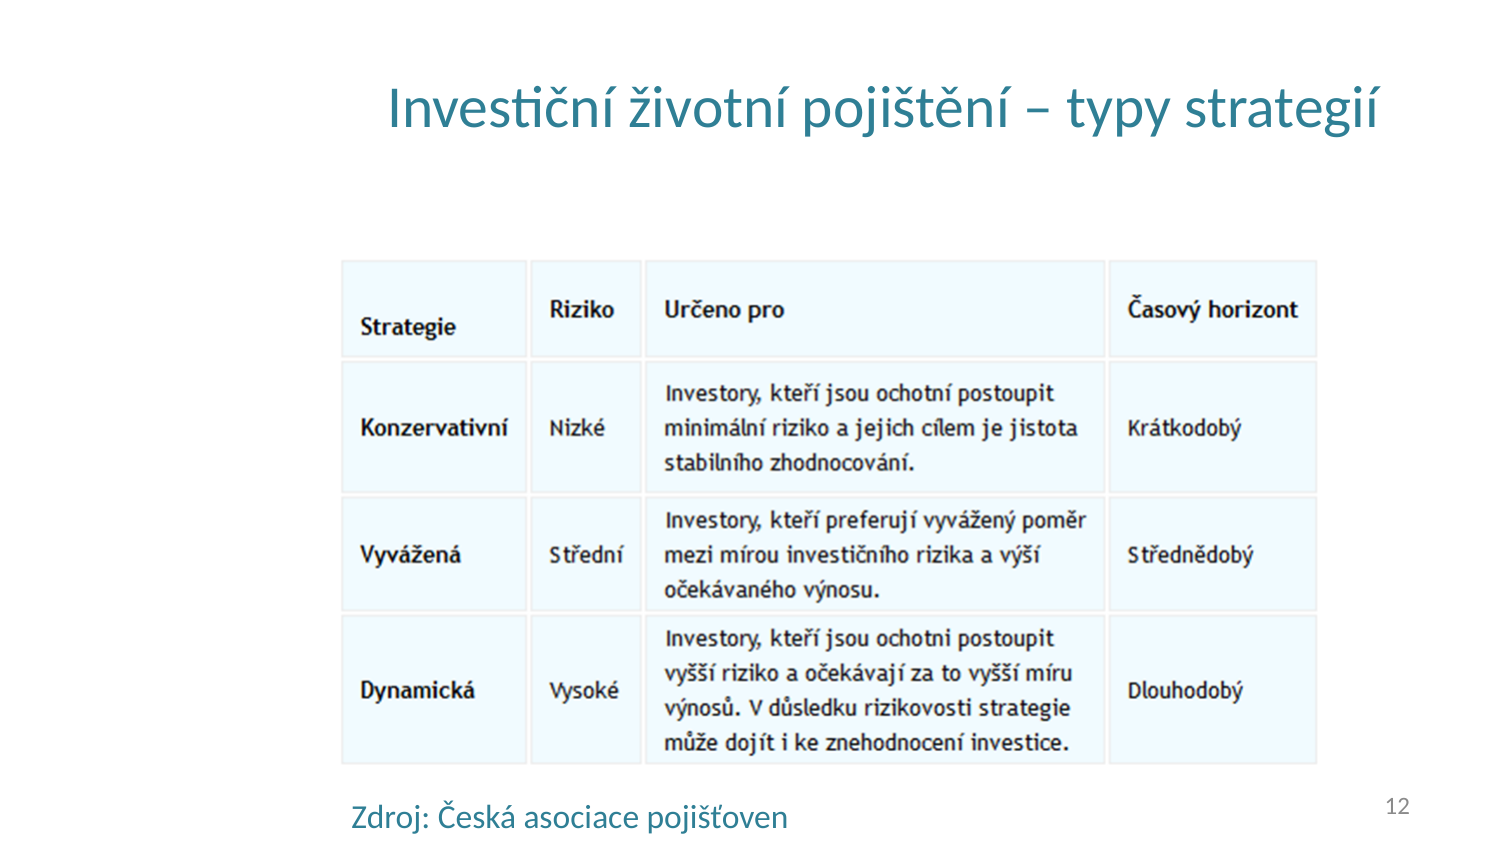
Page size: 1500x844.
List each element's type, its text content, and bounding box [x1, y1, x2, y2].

list Zdroj: Česká asociace pojišťoven [336, 788, 1447, 844]
title Investiční životní pojištění – typy strategií [371, 33, 1425, 175]
picture [336, 244, 1350, 781]
slide_number 12 [1074, 782, 1425, 828]
